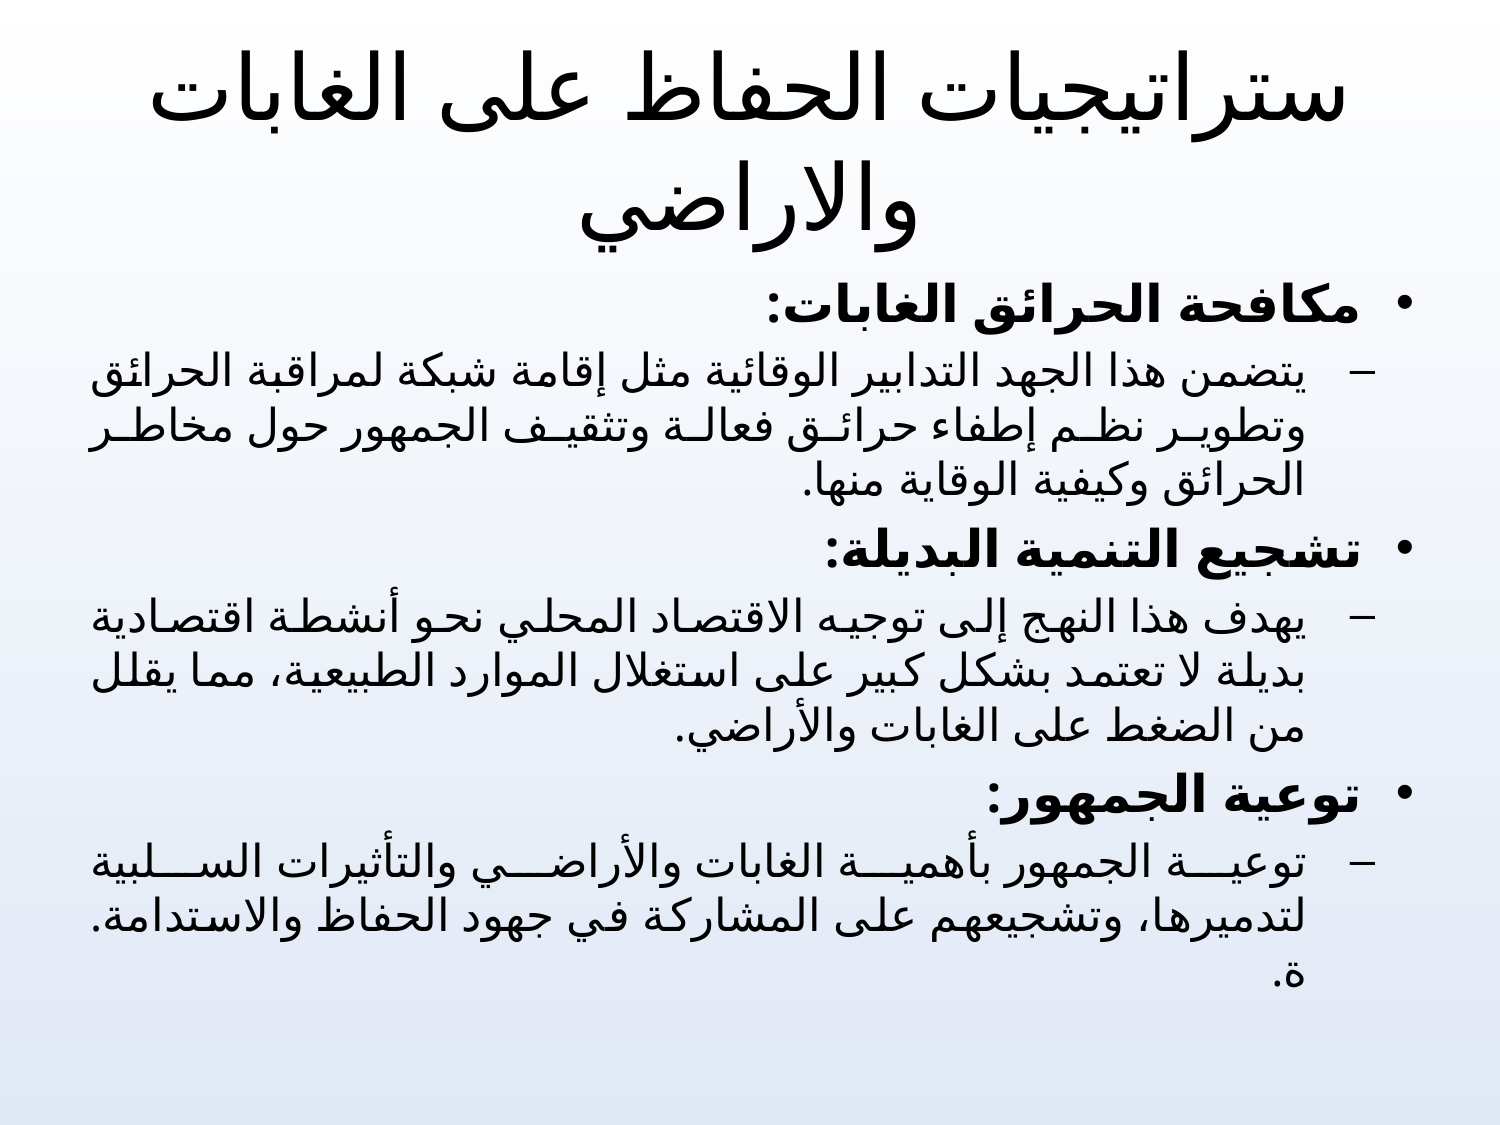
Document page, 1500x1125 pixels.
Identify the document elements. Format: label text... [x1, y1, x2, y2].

list مكافحة الحرائق الغابات: يتضمن هذا الجهد التدابير الوقائية مثل إقامة شبكة لمراقبة الحرائق وتطوير نظم إطفاء حرائق فعالة وتثقيف الجمهور حول مخاطر الحرائق وكيفية الوقاية منها. تشجيع التنمية البديلة: يهدف هذا النهج إلى توجيه الاقتصاد المحلي نحو أنشطة اقتصادية بديلة لا تعتمد بشكل كبير على استغلال الموارد الطبيعية، مما يقلل من الضغط على الغابات والأراضي. توعية الجمهور: توعية الجمهور بأهمية الغابات والأراضي والتأثيرات السلبية لتدميرها، وتشجيعهم على المشاركة في جهود الحفاظ والاستدامة. ة. [75, 262, 1425, 1005]
title ستراتيجيات الحفاظ على الغابات والاراضي [75, 45, 1425, 233]
